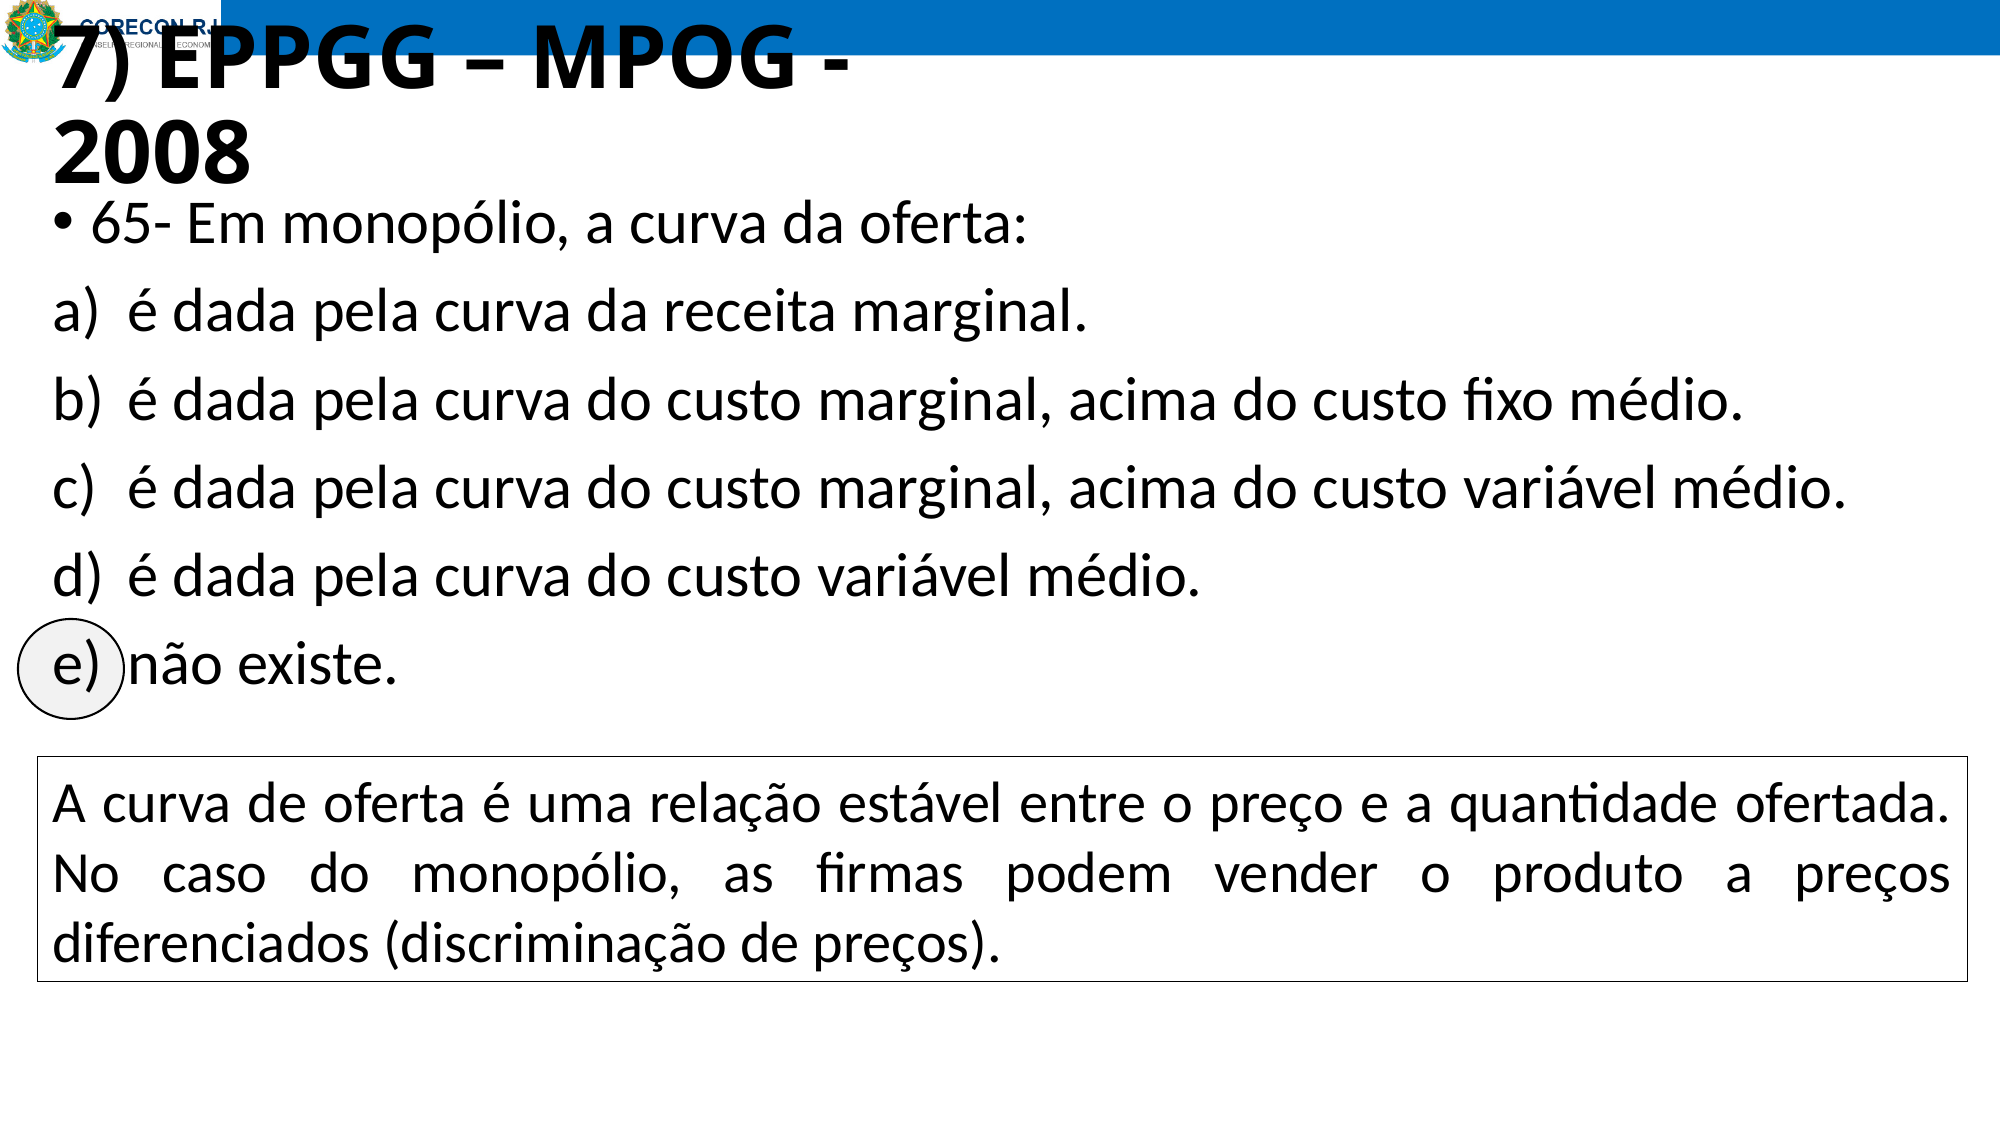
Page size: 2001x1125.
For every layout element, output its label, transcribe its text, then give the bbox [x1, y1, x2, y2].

picture [0, 0, 221, 65]
text_box A curva de oferta é uma relação estável entre o preço e a quantidade ofertada. No caso do monopólio, as firmas podem vender o produto a preços diferenciados (discriminação de preços). [37, 756, 1968, 982]
text_box [16, 629, 37, 709]
title 7) EPPGG – MPOG - 2008 [37, 89, 1050, 182]
list 65- Em monopólio, a curva da oferta: é dada pela curva da receita marginal. é dada pela curva do custo marginal, acima do custo fixo médio. é dada pela curva do custo marginal, acima do custo variável médio. é dada pela curva do custo variável médio. não existe. [37, 182, 1963, 739]
